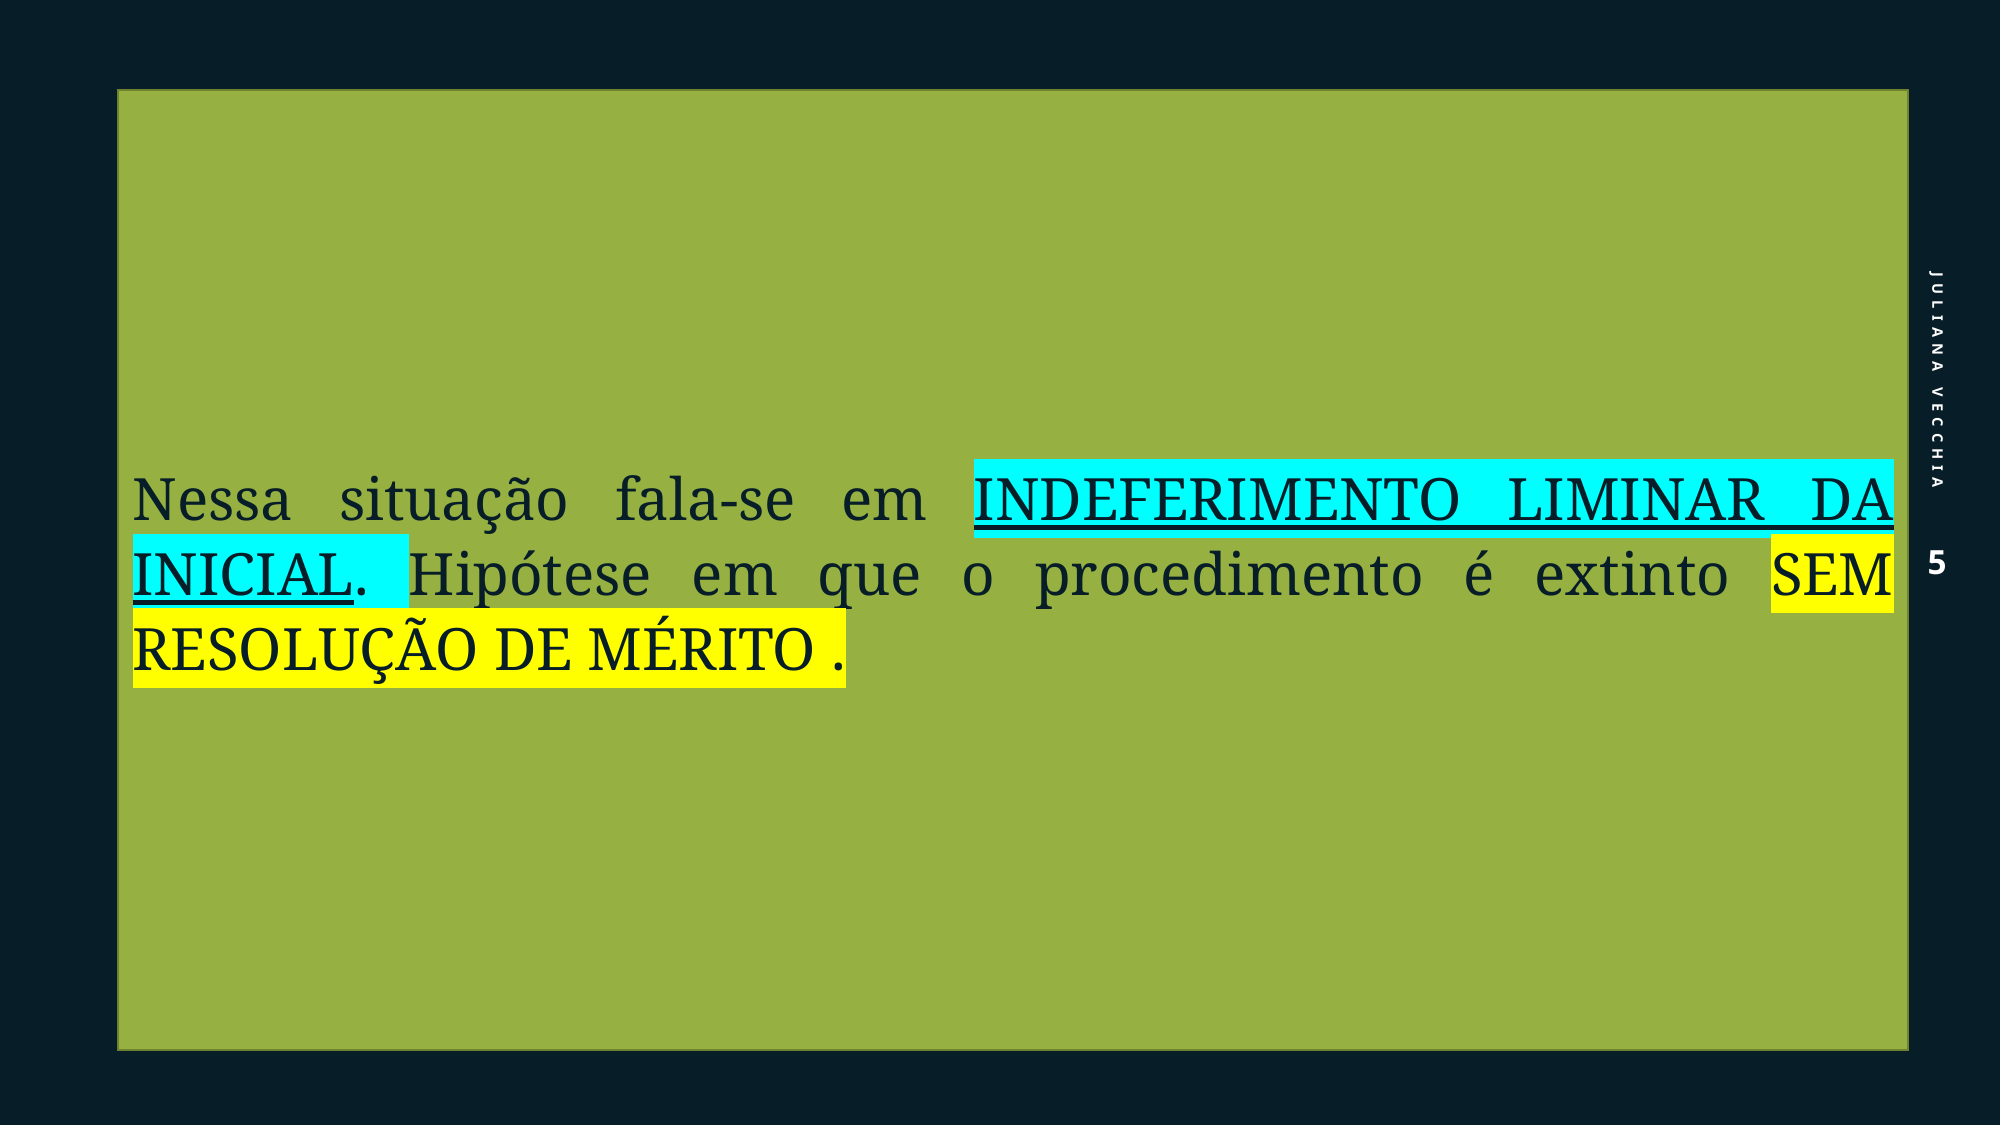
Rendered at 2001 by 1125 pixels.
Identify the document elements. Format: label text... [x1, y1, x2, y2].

text_box Nessa situação fala-se em INDEFERIMENTO LIMINAR DA INICIAL. Hipótese em que o procedimento é extinto SEM RESOLUÇÃO DE MÉRITO . [117, 89, 1909, 1051]
slide_number 5 [1885, 528, 1989, 599]
footer Juliana Vecchia [1907, 75, 1967, 513]
